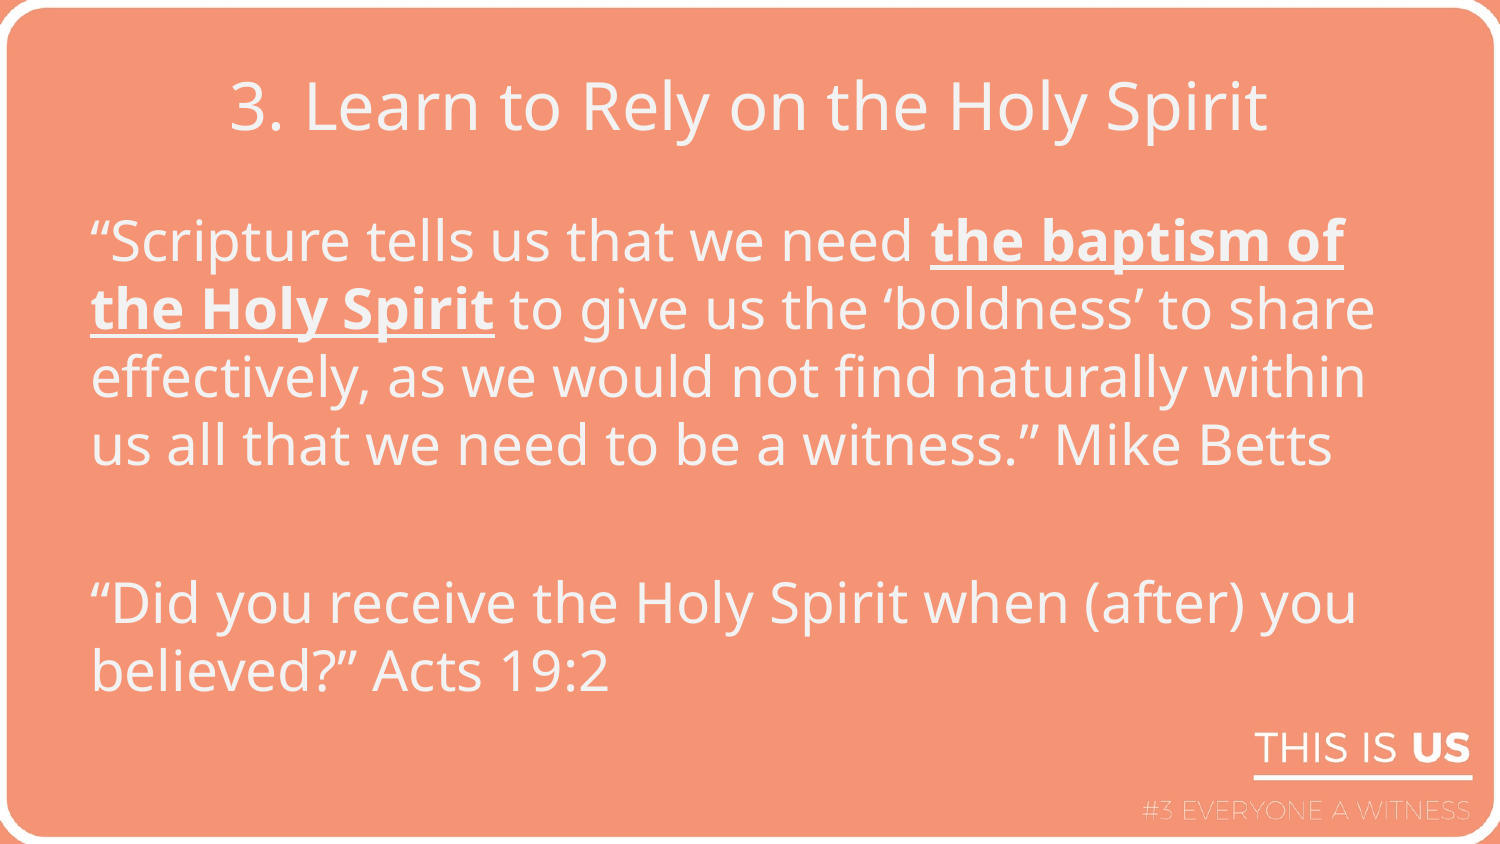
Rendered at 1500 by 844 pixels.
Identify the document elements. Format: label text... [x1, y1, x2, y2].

title 3. Learn to Rely on the Holy Spirit [75, 33, 1425, 175]
picture [0, 0, 1500, 844]
list “Scripture tells us that we need the baptism of the Holy Spirit to give us the ‘boldness’ to share effectively, as we would not find naturally within us all that we need to be a witness.” Mike Betts “Did you receive the Holy Spirit when (after) you believed?” Acts 19:2 [75, 196, 1425, 713]
